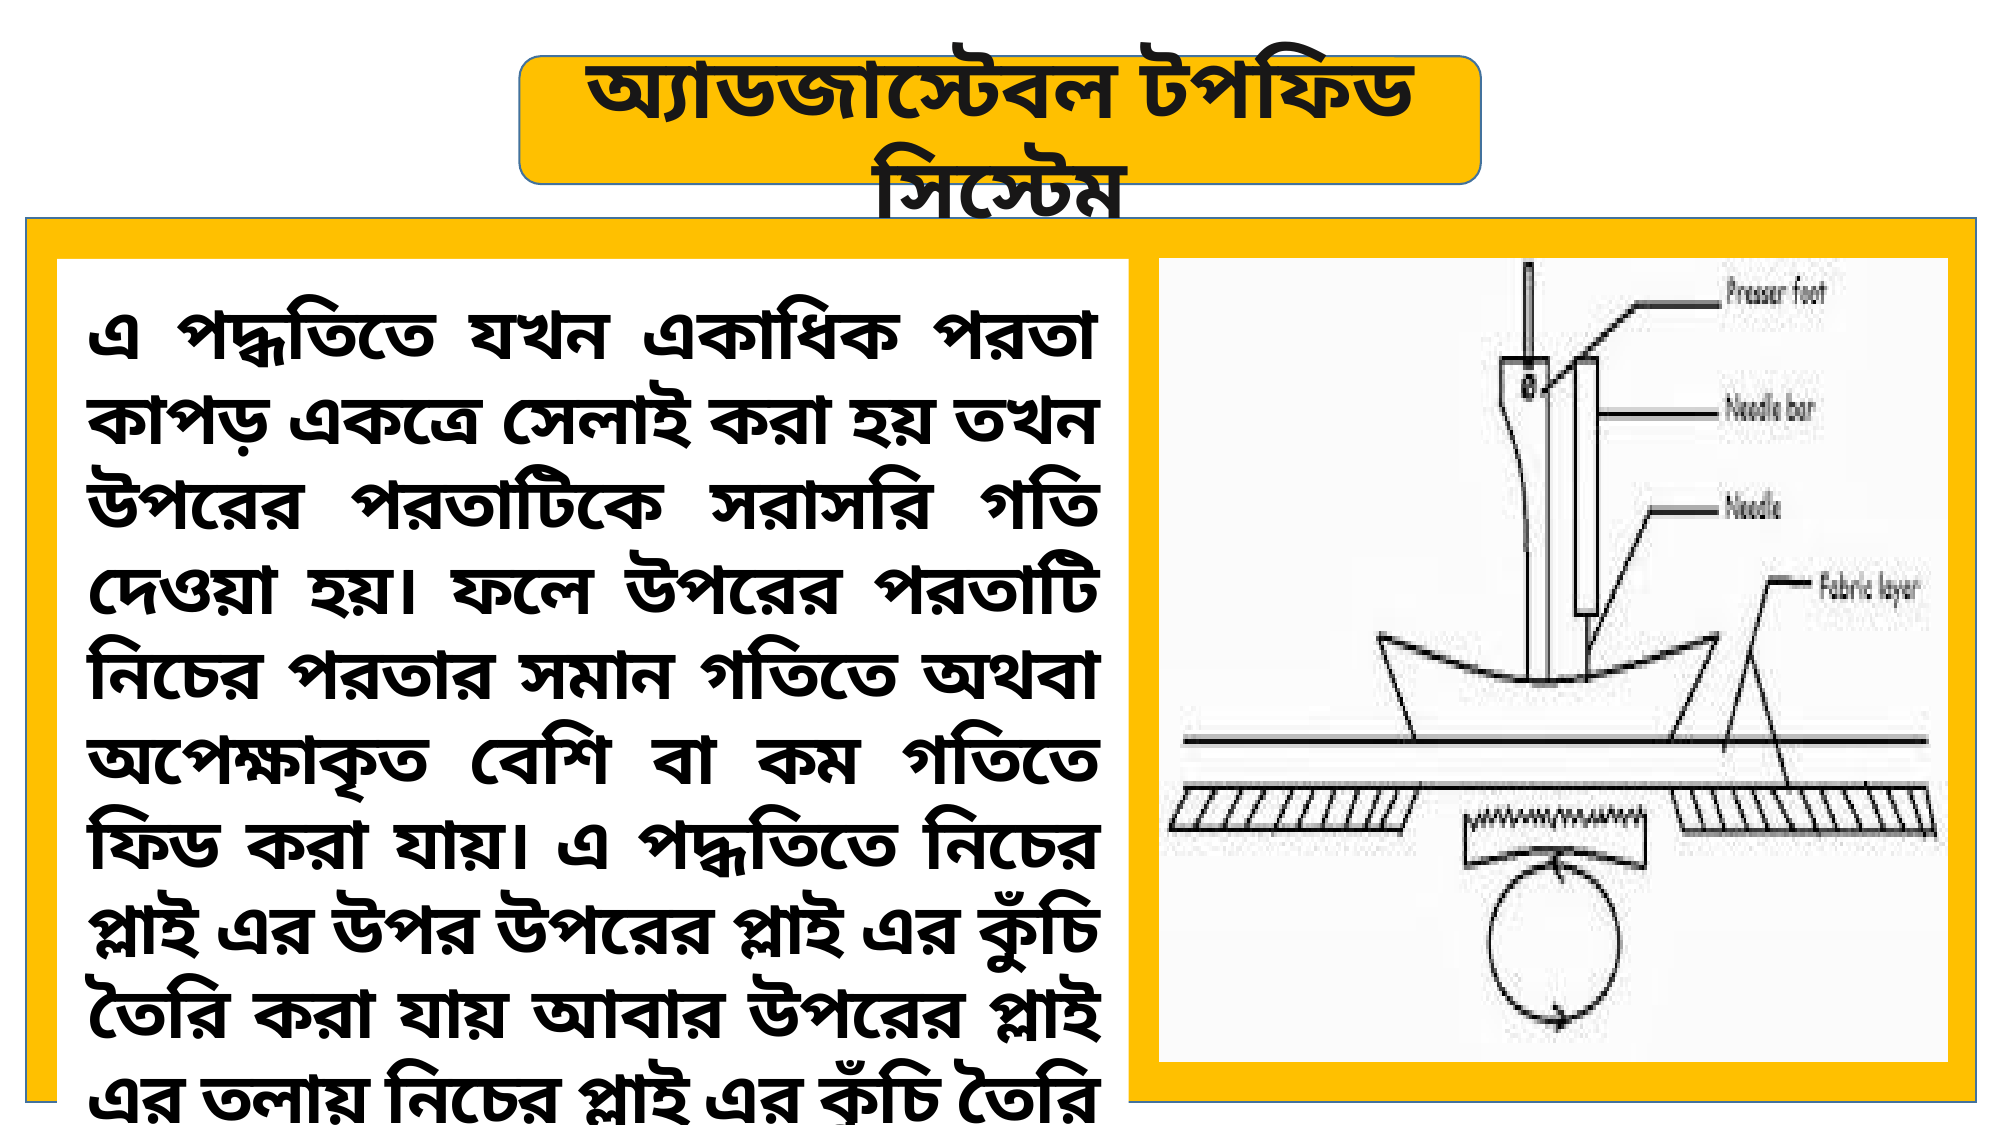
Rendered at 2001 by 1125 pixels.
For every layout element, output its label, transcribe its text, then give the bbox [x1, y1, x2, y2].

picture [1159, 258, 1948, 1062]
text_box অ্যাডজাস্টেবল টপফিড সিস্টেম [518, 55, 1482, 186]
text_box [25, 217, 1977, 1103]
text_box এ পদ্ধতিতে যখন একাধিক পরতা কাপড় একত্রে সেলাই করা হয় তখন উপরের পরতাটিকে সরাসরি গতি দেওয়া হয়। ফলে উপরের পরতাটি নিচের পরতার সমান গতিতে অথবা অপেক্ষাকৃত বেশি বা কম গতিতে ফিড করা যায়। এ পদ্ধতিতে নিচের প্লাই এর উপর উপরের প্লাই এর কুঁচি তৈরি করা যায় আবার উপরের প্লাই এর তলায় নিচের প্লাই এর কুঁচি তৈরি করা যায়। [57, 258, 1129, 1125]
